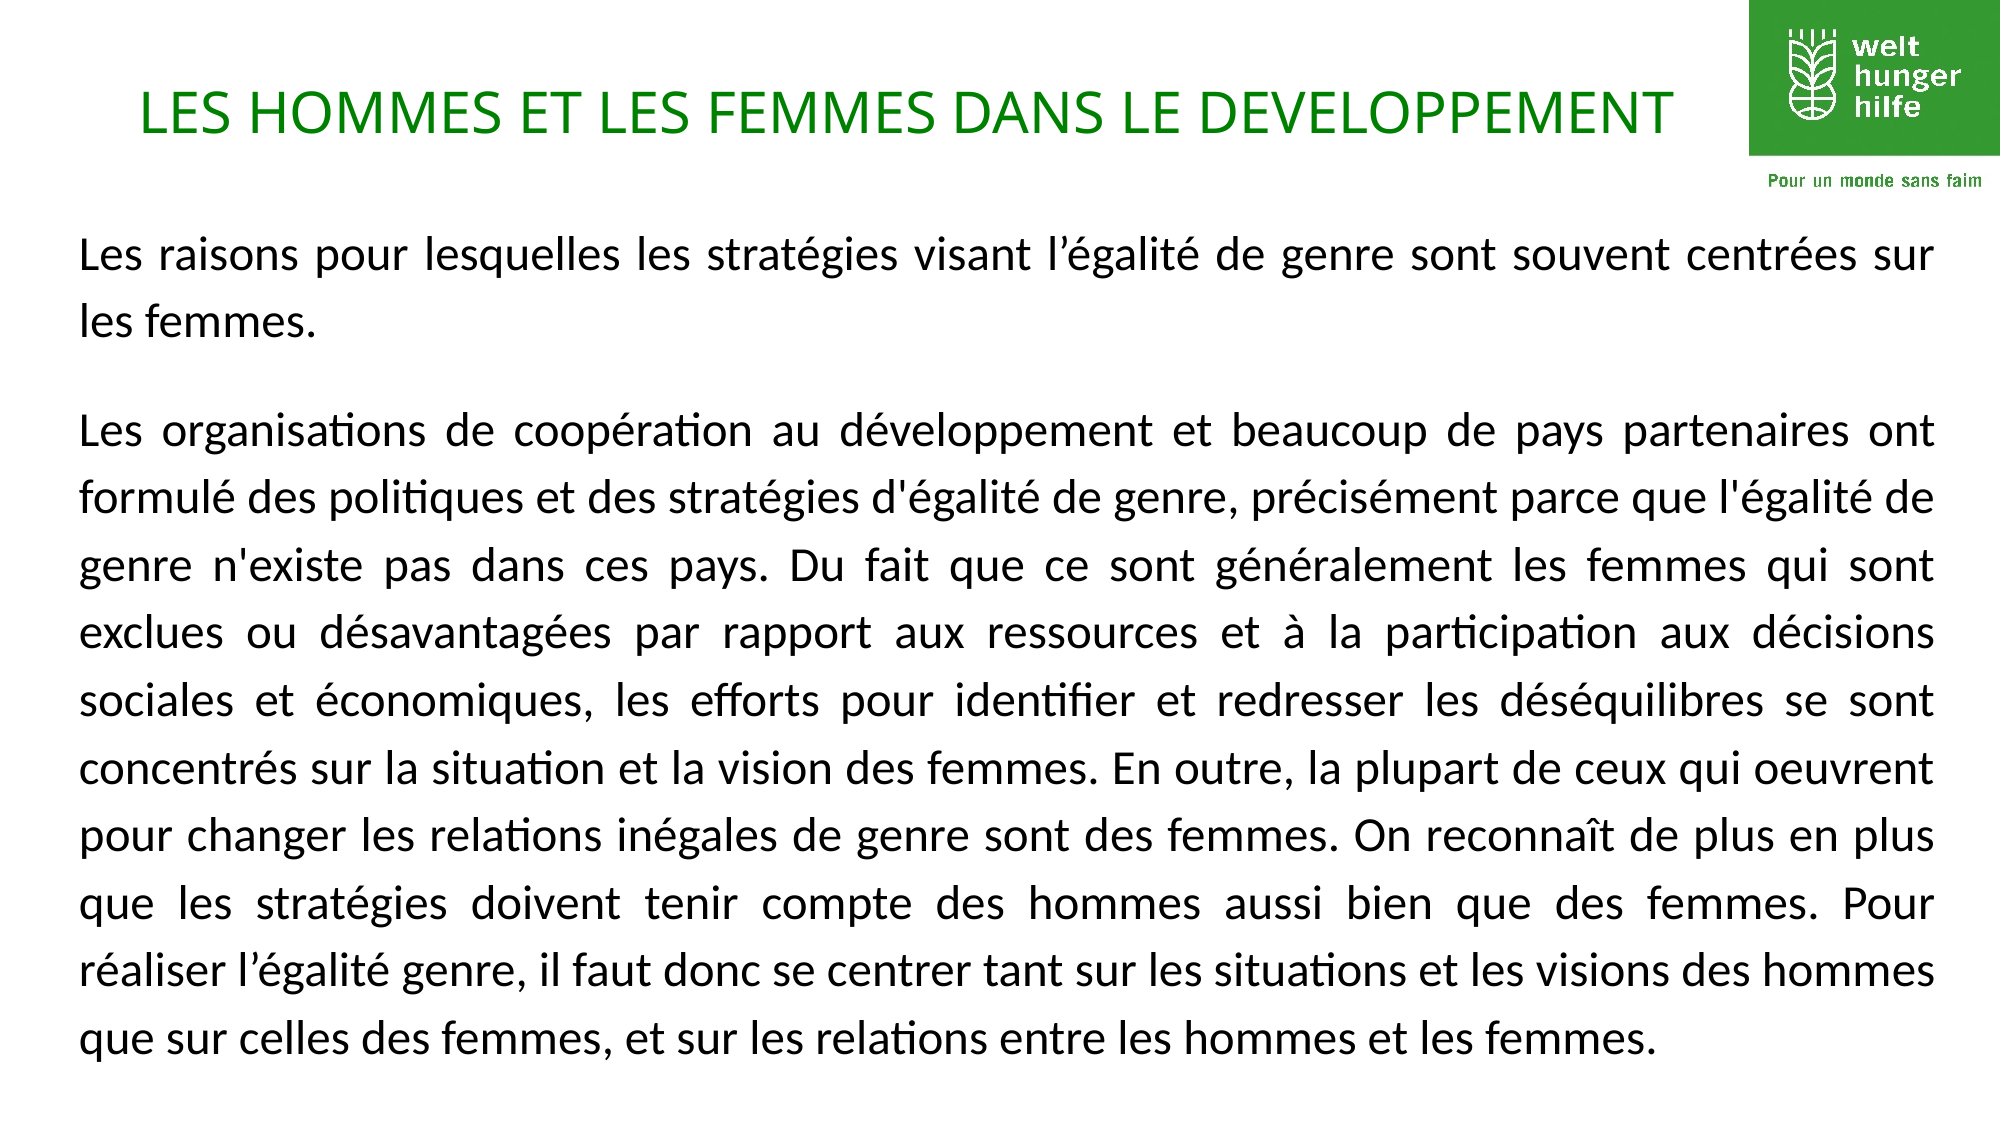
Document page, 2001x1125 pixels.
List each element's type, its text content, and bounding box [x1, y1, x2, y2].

subtitle Les raisons pour lesquelles les stratégies visant l’égalité de genre sont souvent centrées sur les femmes. Les organisations de coopération au développement et beaucoup de pays partenaires ont formulé des politiques et des stratégies d'égalité de genre, précisément parce que l'égalité de genre n'existe pas dans ces pays. Du fait que ce sont généralement les femmes qui sont exclues ou désavantagées par rapport aux ressources et à la participation aux décisions sociales et économiques, les efforts pour identifier et redresser les déséquilibres se sont concentrés sur la situation et la vision des femmes. En outre, la plupart de ceux qui oeuvrent pour changer les relations inégales de genre sont des femmes. On reconnaît de plus en plus que les stratégies doivent tenir compte des hommes aussi bien que des femmes. Pour réaliser l’égalité genre, il faut donc se centrer tant sur les situations et les visions des hommes que sur celles des femmes, et sur les relations entre les hommes et les femmes. [63, 204, 1953, 1085]
picture [1749, 0, 2000, 205]
title LES HOMMES ET LES FEMMES DANS LE DEVELOPPEMENT [63, 40, 1749, 154]
